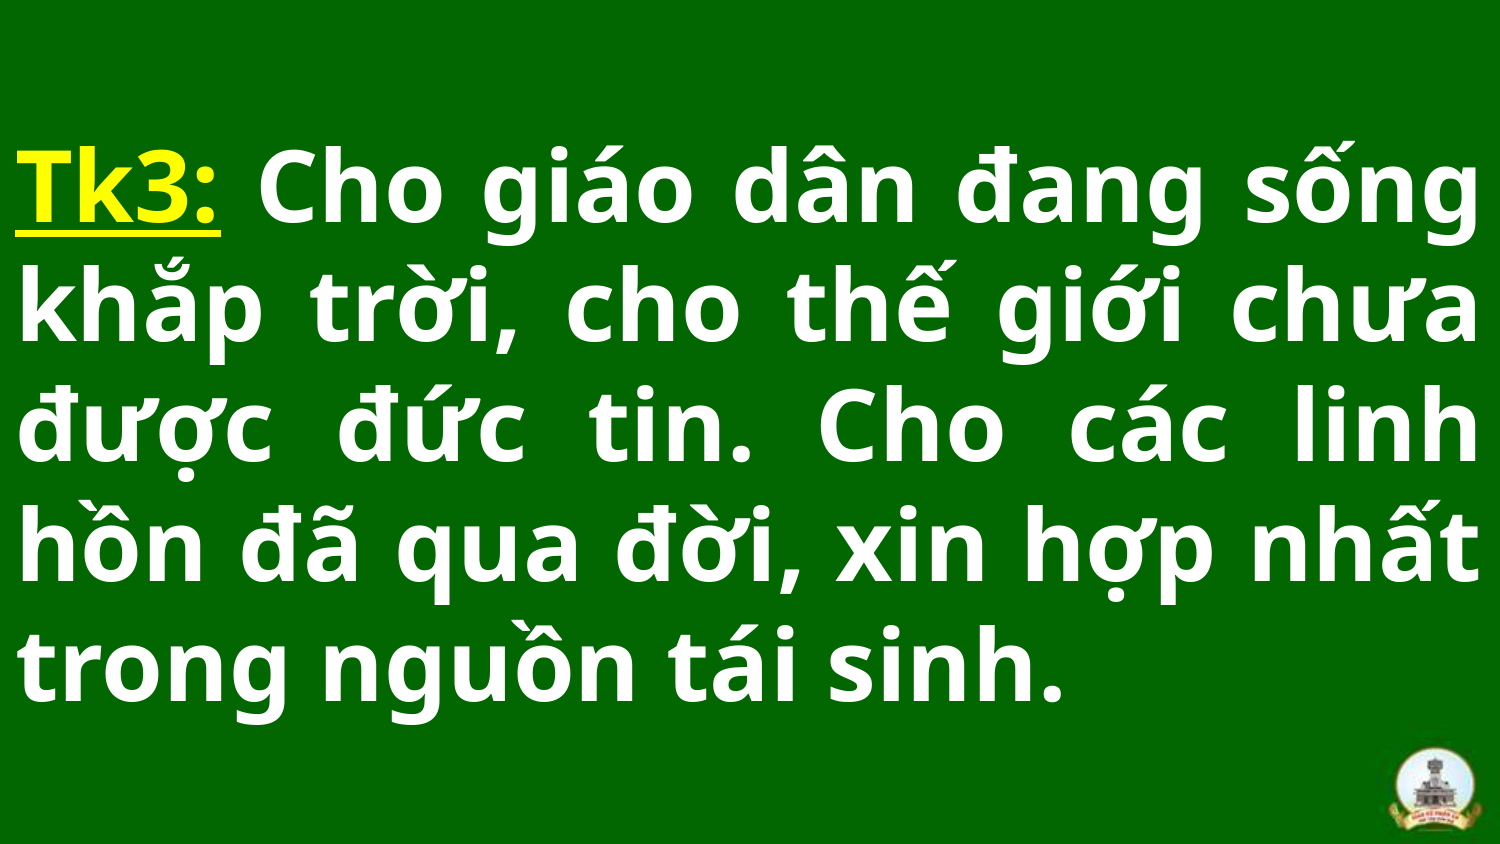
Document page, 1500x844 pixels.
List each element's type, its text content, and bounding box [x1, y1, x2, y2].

title Tk3: Cho giáo dân đang sống khắp trời, cho thế giới chưa được đức tin. Cho các linh hồn đã qua đời, xin hợp nhất trong nguồn tái sinh. [0, 0, 1500, 844]
